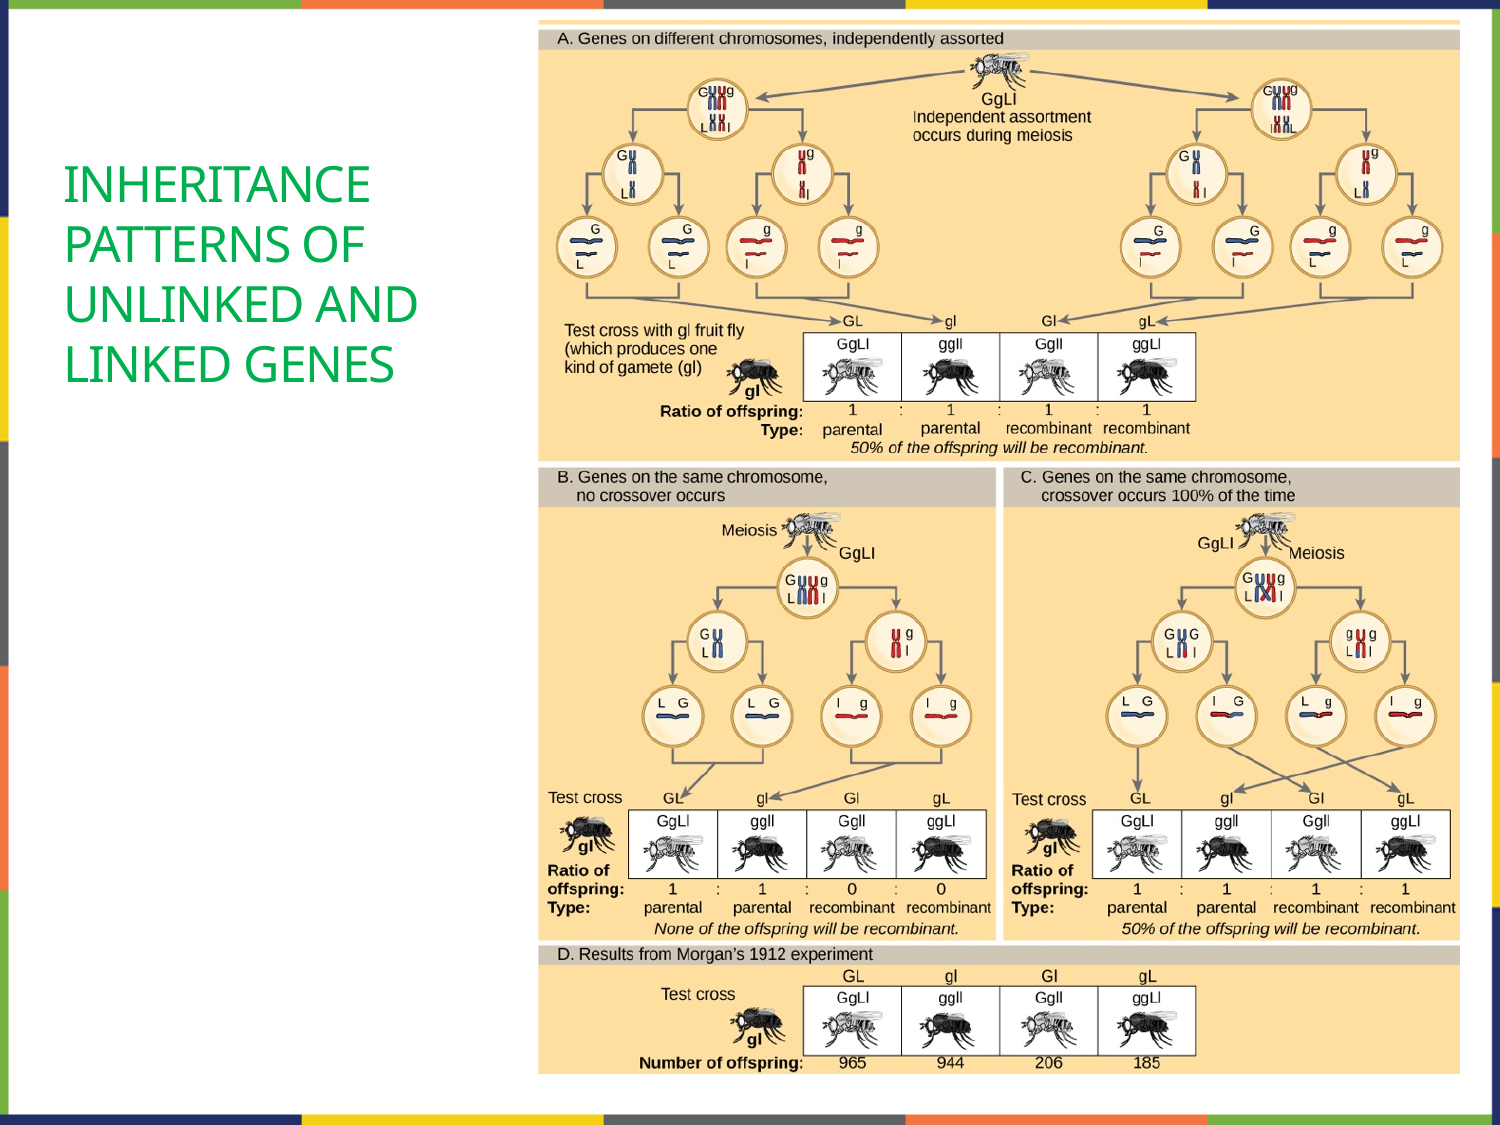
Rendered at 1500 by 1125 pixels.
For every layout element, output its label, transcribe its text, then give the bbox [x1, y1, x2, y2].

title Inheritance patterns of unlinked and linked genes [48, 125, 493, 400]
picture [0, 0, 1500, 1125]
